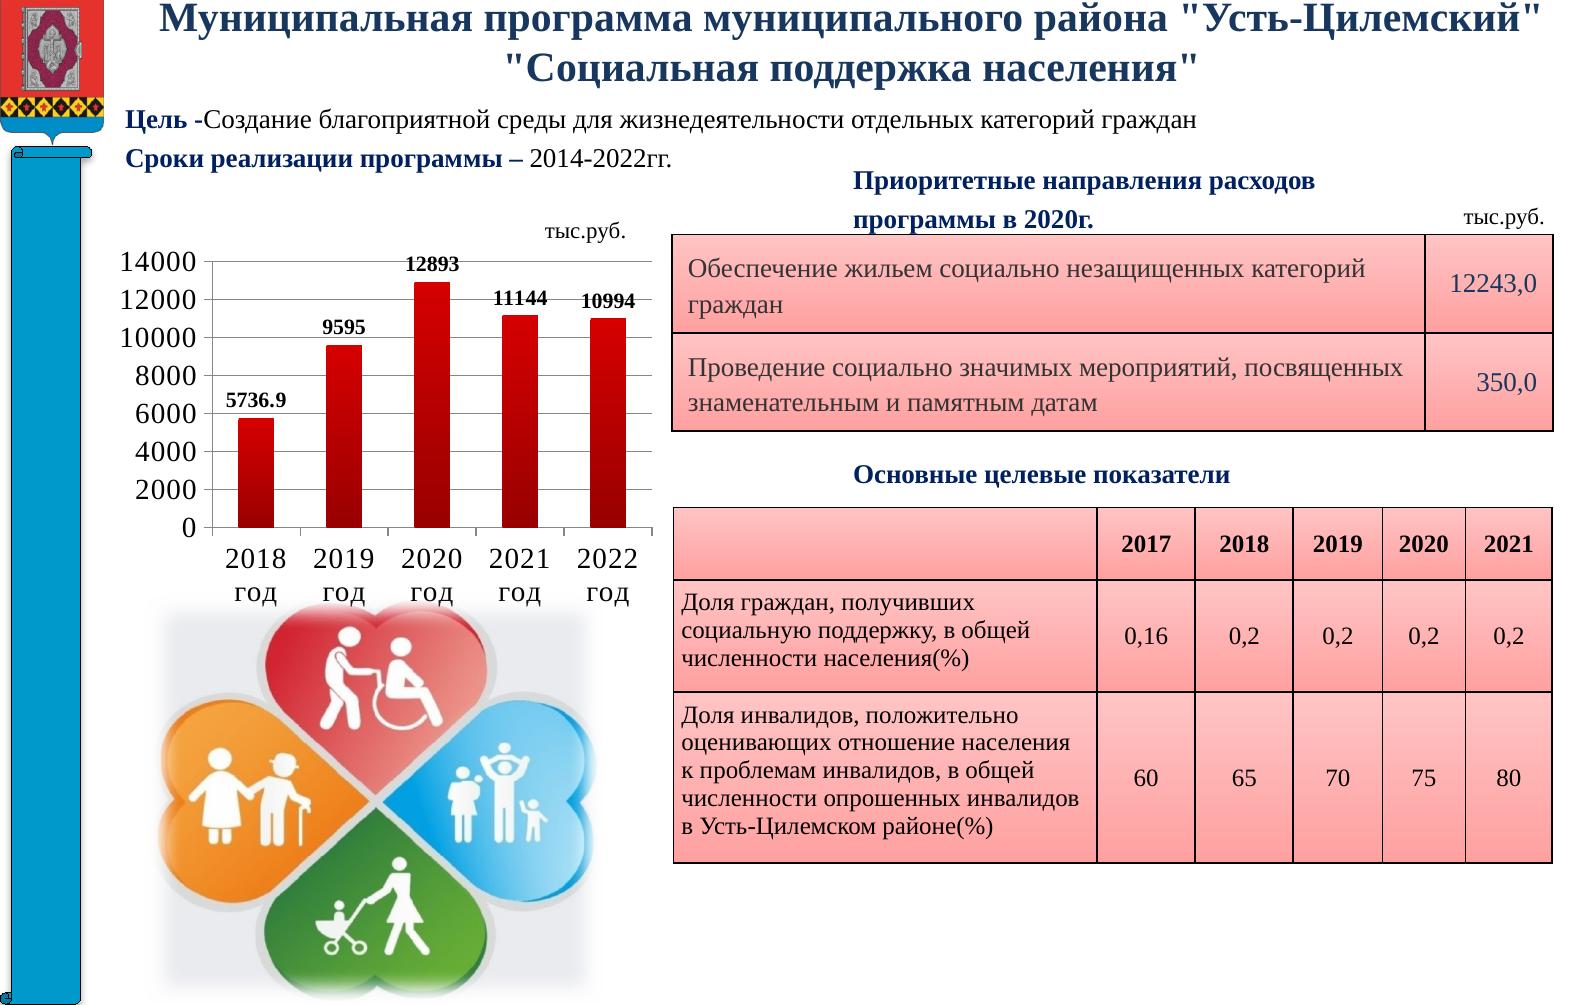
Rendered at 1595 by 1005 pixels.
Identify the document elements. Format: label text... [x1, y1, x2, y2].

table_cell 60 [1098, 693, 1194, 862]
chart [108, 237, 664, 616]
table_cell 350,0 [1426, 334, 1552, 430]
table_cell 70 [1294, 693, 1382, 862]
table_header 2017 [1098, 508, 1194, 579]
table_cell Проведение социально значимых мероприятий, посвященных знаменательным и памятным датам [673, 334, 1424, 430]
table_header 2020 [1383, 508, 1465, 579]
table_cell 80 [1466, 693, 1551, 862]
title Муниципальная программа муниципального района "Усть-Цилемский" "Социальная поддержка населения" [133, 0, 1570, 80]
text_box Приоритетные направления расходов программы в 2020г. [836, 147, 1480, 234]
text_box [0, 0, 104, 1005]
table_header [674, 508, 1096, 579]
text_box Основные целевые показатели [836, 441, 1480, 497]
table_cell Доля граждан, получивших социальную поддержку, в общей численности населения(%) [674, 581, 1096, 691]
table_cell 0,2 [1383, 581, 1465, 691]
table_header 2019 [1294, 508, 1382, 579]
text_box Цель -Создание благоприятной среды для жизнедеятельности отдельных категорий граждан Сроки реализации программы – 2014-2022гг. [108, 86, 1565, 182]
table_header Обеспечение жильем социально незащищенных категорий граждан [673, 235, 1424, 332]
table_cell 0,2 [1196, 581, 1292, 691]
table_header 12243,0 [1426, 235, 1552, 332]
table_cell 65 [1196, 693, 1292, 862]
table_header 2018 [1196, 508, 1292, 579]
table_cell Доля инвалидов, положительно оценивающих отношение населения к проблемам инвалидов, в общей численности опрошенных инвалидов в Усть-Цилемском районе(%) [674, 693, 1096, 862]
table_cell 0,2 [1294, 581, 1382, 691]
table_cell 0,2 [1466, 581, 1551, 691]
table_cell 75 [1383, 693, 1465, 862]
text_box тыс.руб. [511, 206, 643, 235]
table_cell 0,16 [1098, 581, 1194, 691]
picture [146, 594, 604, 1005]
text_box тыс.руб. [1430, 193, 1562, 238]
table_header 2021 [1466, 508, 1551, 579]
